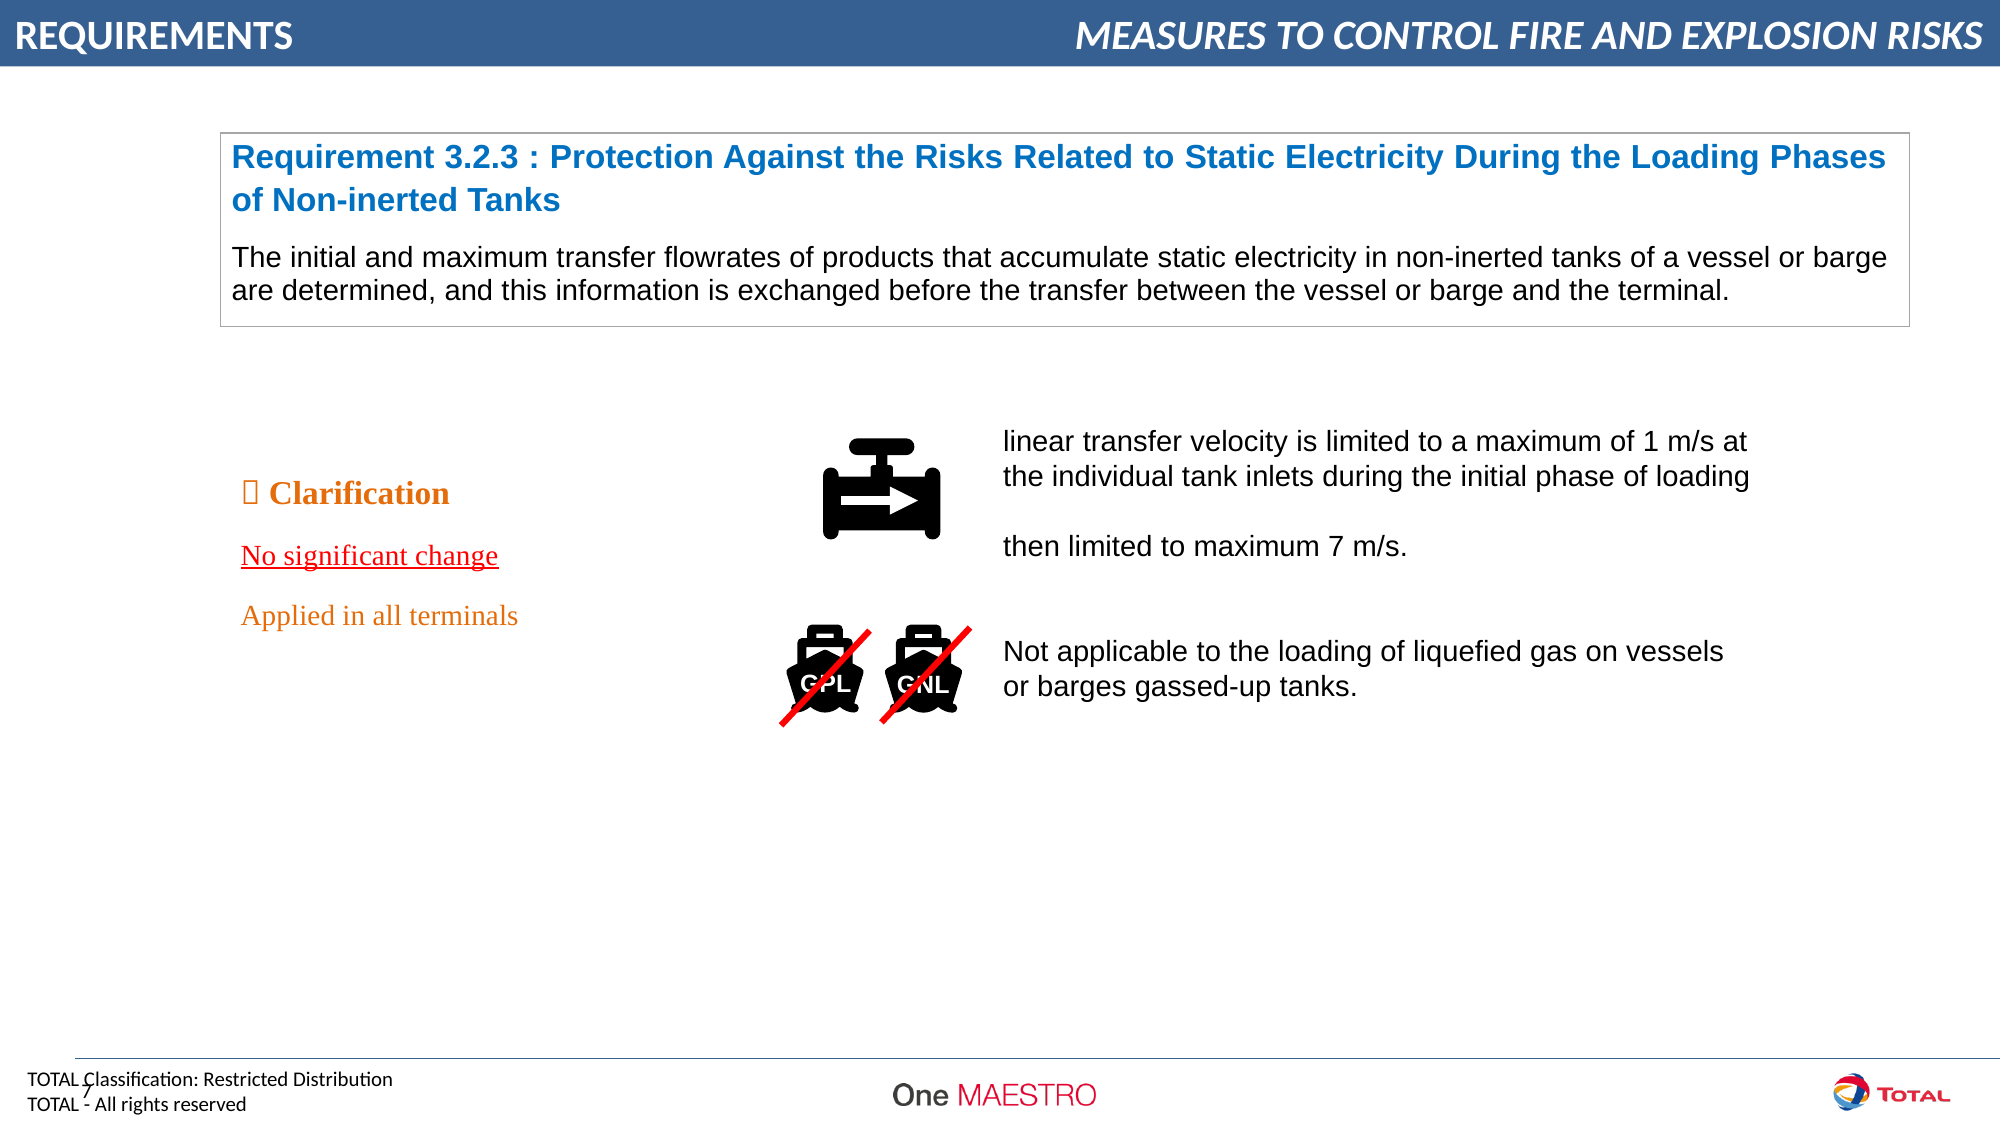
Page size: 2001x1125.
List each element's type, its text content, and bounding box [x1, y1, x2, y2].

picture [781, 624, 870, 630]
table_header Requirement 3.2.3 : Protection Against the Risks Related to Static Electricity During the Loading Phases of Non-inerted Tanks [221, 134, 1909, 241]
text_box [881, 627, 970, 723]
table_cell The initial and maximum transfer flowrates of products that accumulate static electricity in non-inerted tanks of a vessel or barge are determined, and this information is exchanged before the transfer between the vessel or barge and the terminal. [221, 241, 1909, 326]
picture [893, 1083, 1096, 1106]
list REQUIREMENTS [0, 0, 864, 67]
picture [879, 624, 969, 714]
text_box linear transfer velocity is limited to a maximum of 1 m/s at the individual tank inlets during the initial phase of loading then limited to maximum 7 m/s. Not applicable to the loading of liquefied gas on vessels or barges gassed-up tanks. [988, 415, 1768, 710]
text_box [781, 630, 870, 726]
picture [1826, 1065, 1957, 1118]
text_box  Clarification No significant change Applied in all terminals [225, 463, 535, 639]
picture [823, 430, 942, 549]
text_box MEASURES TO CONTROL FIRE AND EXPLOSION RISKS [864, 0, 1999, 67]
